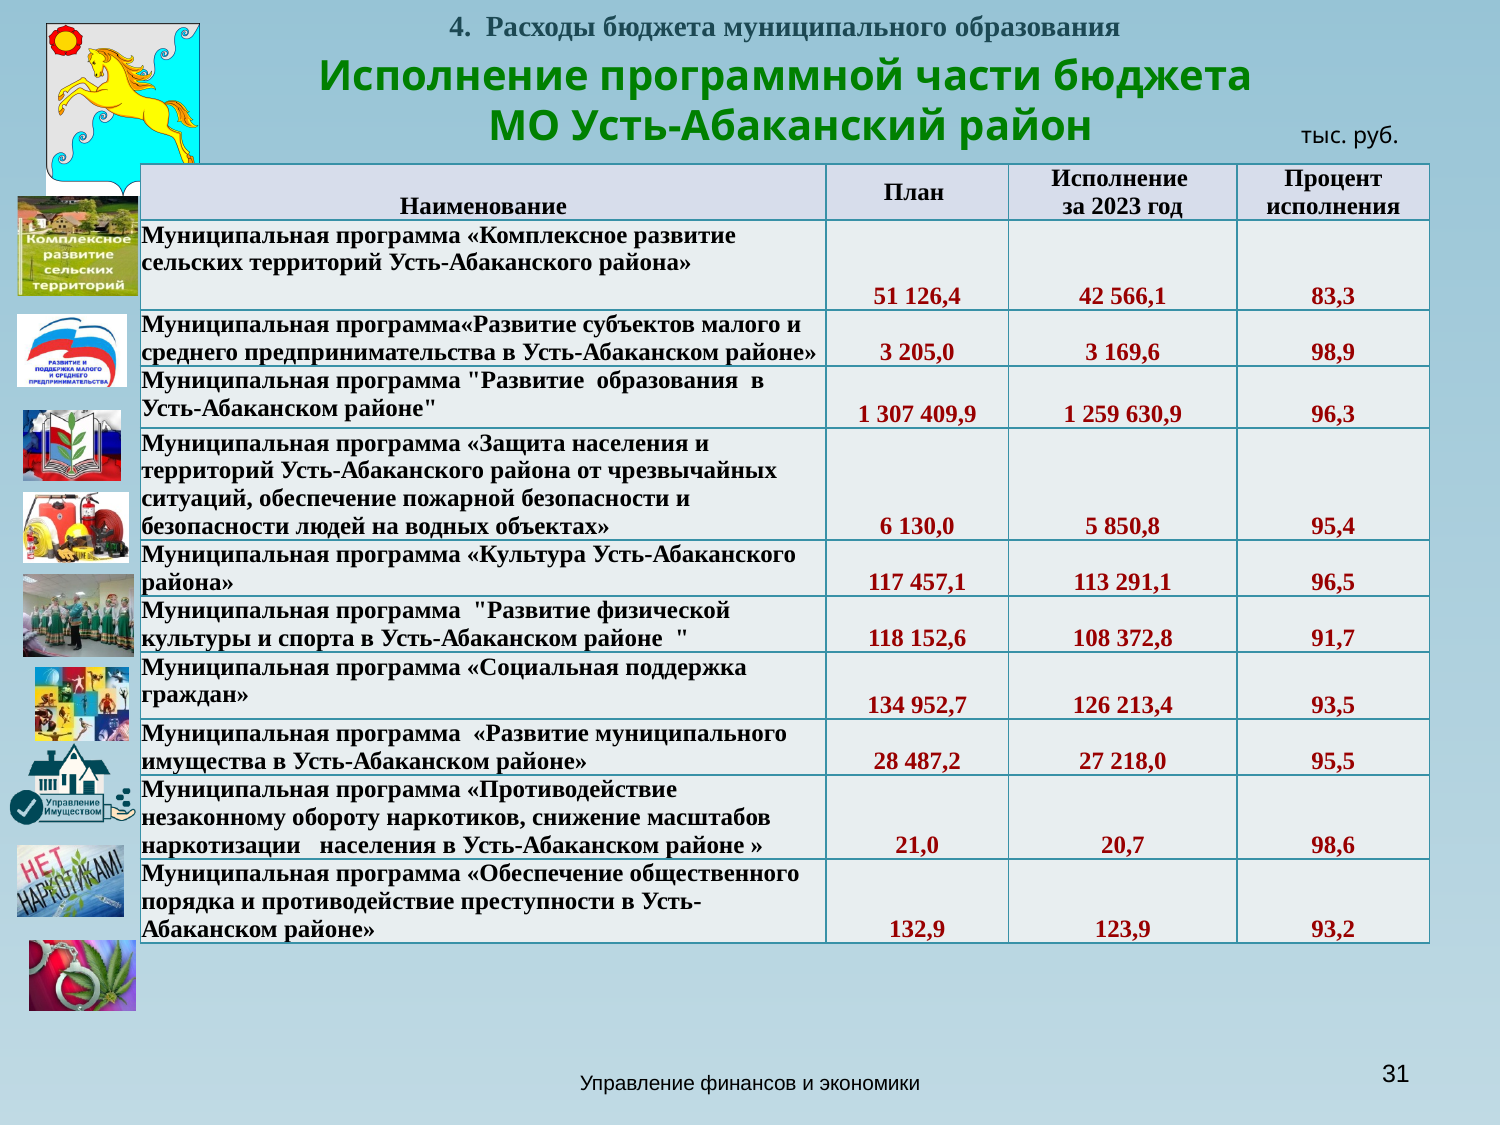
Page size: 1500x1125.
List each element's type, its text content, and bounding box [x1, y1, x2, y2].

table_cell 20,7 [1009, 776, 1236, 858]
table_cell 83,3 [1238, 221, 1429, 309]
table_cell 95,5 [1238, 720, 1429, 774]
slide_number 31 [1074, 1042, 1425, 1103]
table_cell 3 169,6 [1009, 311, 1236, 365]
table_cell 3 205,0 [827, 311, 1008, 365]
table_cell 96,5 [1238, 541, 1429, 595]
table_cell 95,4 [1238, 429, 1429, 539]
table_cell 91,7 [1238, 597, 1429, 651]
table_cell 51 126,4 [827, 221, 1008, 309]
table_cell 42 566,1 [1009, 221, 1236, 309]
picture [23, 409, 121, 481]
table_cell Муниципальная программа «Культура Усть-Абаканского района» [141, 541, 825, 595]
picture [23, 491, 130, 563]
picture [17, 845, 124, 917]
table_cell 113 291,1 [1009, 541, 1236, 595]
footer Управление финансов и экономики [512, 1052, 988, 1113]
table_cell 93,5 [1238, 653, 1429, 718]
table_cell 132,9 [827, 860, 1008, 942]
table_header Исполнение за 2023 год [1009, 175, 1236, 219]
picture [29, 940, 136, 1012]
table_cell 5 850,8 [1009, 429, 1236, 539]
table_cell 28 487,2 [827, 720, 1008, 774]
table_cell 98,6 [1238, 776, 1429, 858]
table_cell 93,2 [1238, 860, 1429, 942]
table_cell Муниципальная программа "Развитие образования в Усть-Абаканском районе" [141, 367, 825, 427]
table_cell 1 259 630,9 [1009, 367, 1236, 427]
table_cell Муниципальная программа «Защита населения и территорий Усть-Абаканского района от чрезвычайных ситуаций, обеспечение пожарной безопасности и безопасности людей на водных объектах» [141, 429, 825, 539]
picture [17, 314, 127, 388]
picture [17, 23, 200, 296]
picture [23, 573, 134, 657]
picture [0, 667, 148, 834]
table_header Процент исполнения [1238, 165, 1429, 219]
table_cell Муниципальная программа "Развитие физической культуры и спорта в Усть-Абаканском районе " [141, 597, 825, 651]
table_cell 96,3 [1238, 367, 1429, 427]
table_cell 118 152,6 [827, 597, 1008, 651]
table_cell 1 307 409,9 [827, 367, 1008, 427]
table_cell 21,0 [827, 776, 1008, 858]
table_cell 117 457,1 [827, 541, 1008, 595]
table_cell 126 213,4 [1009, 653, 1236, 718]
table_cell 123,9 [1009, 860, 1236, 942]
table_header Наименование [145, 165, 825, 219]
table_cell 108 372,8 [1009, 597, 1236, 651]
table_header План [827, 175, 1008, 219]
text_box 4. Расходы бюджета муниципального образования [234, 0, 1336, 50]
table_cell Муниципальная программа «Противодействие незаконному обороту наркотиков, снижение масштабов наркотизации населения в Усть-Абаканском районе » [141, 776, 825, 858]
table_cell 98,9 [1238, 311, 1429, 365]
table_cell Муниципальная программа «Обеспечение общественного порядка и противодействие преступности в Усть-Абаканском районе» [141, 860, 825, 942]
table_cell 6 130,0 [827, 429, 1008, 539]
table_cell 134 952,7 [827, 653, 1008, 718]
text_box тыс. руб. [1286, 113, 1414, 156]
text_box Исполнение программной части бюджета МО Усть-Абаканский район [269, 50, 1313, 175]
table_cell Муниципальная программа «Комплексное развитие сельских территорий Усть-Абаканского района» [141, 221, 825, 309]
table_cell Муниципальная программа«Развитие субъектов малого и среднего предпринимательства в Усть-Абаканском районе» [141, 311, 825, 365]
table_cell Муниципальная программа «Развитие муниципального имущества в Усть-Абаканском районе» [141, 720, 825, 774]
table_cell Муниципальная программа «Социальная поддержка граждан» [141, 653, 825, 718]
table_cell 27 218,0 [1009, 720, 1236, 774]
